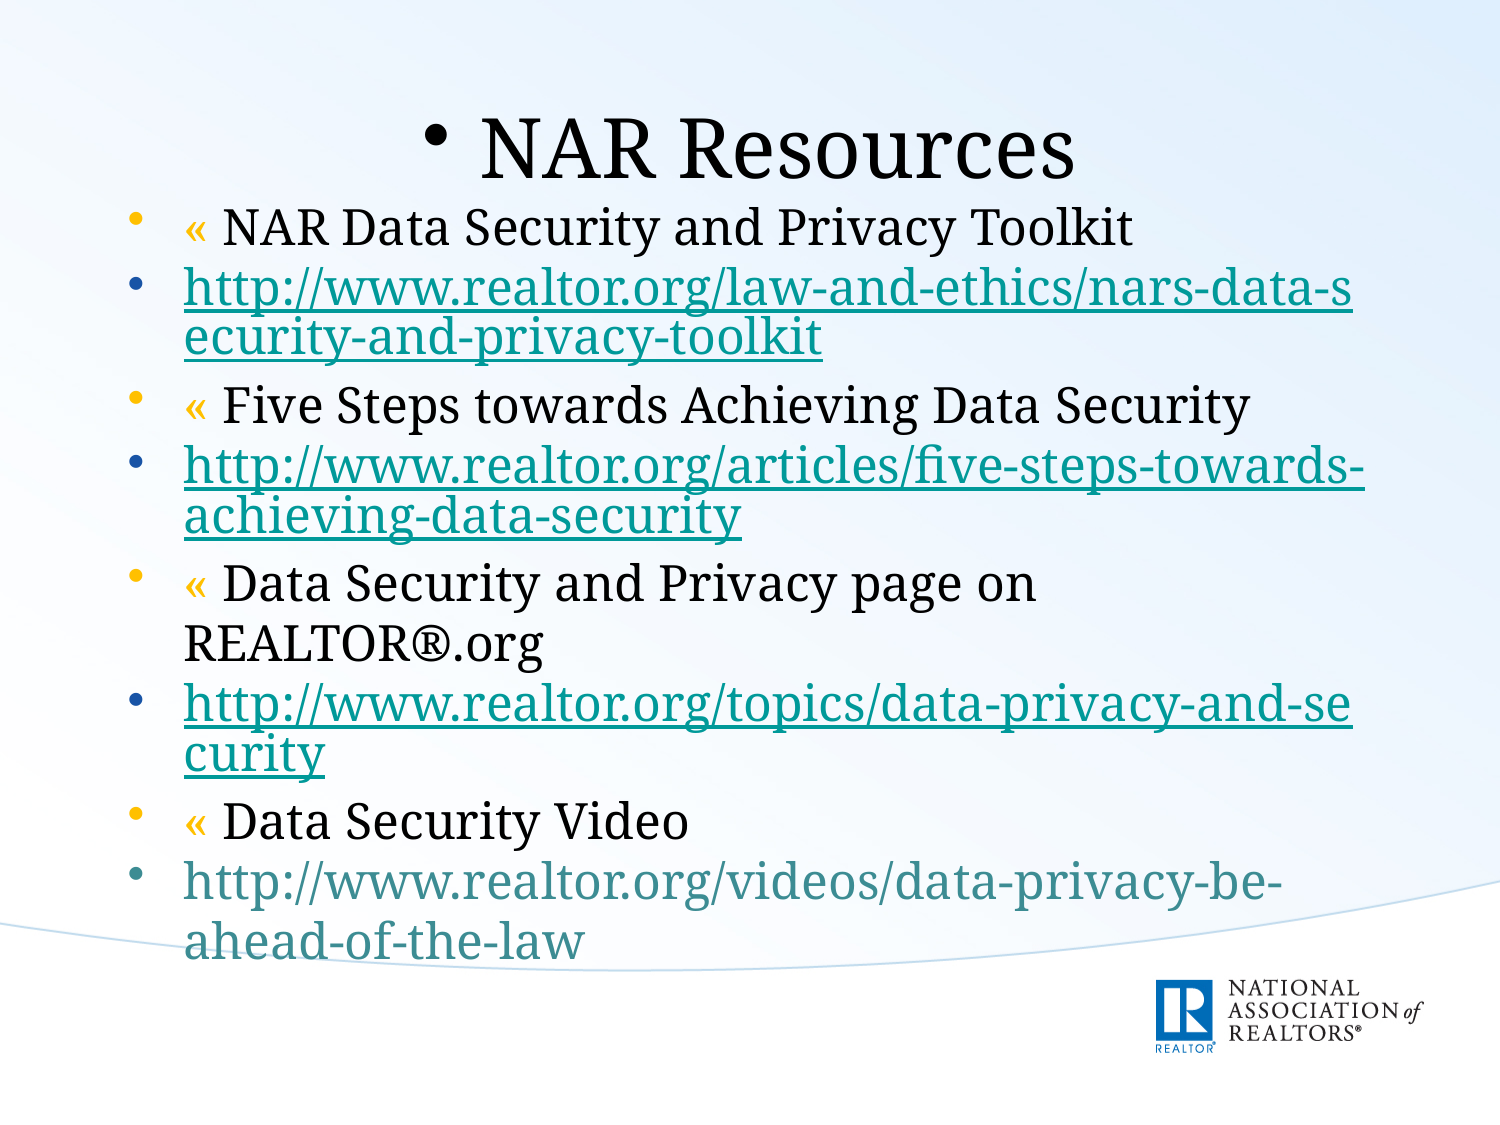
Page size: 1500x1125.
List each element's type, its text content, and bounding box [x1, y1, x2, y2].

picture [0, 0, 1500, 1125]
list NAR Resources « NAR Data Security and Privacy Toolkit http://www.realtor.org/law-and-ethics/nars-data-security-and-privacy-toolkit « Five Steps towards Achieving Data Security http://www.realtor.org/articles/five-steps-towards-achieving-data-security « Data Security and Privacy page on REALTOR®.org http://www.realtor.org/topics/data-privacy-and-security « Data Security Video http://www.realtor.org/videos/data-privacy-be-ahead-of-the-law [112, 87, 1388, 1113]
